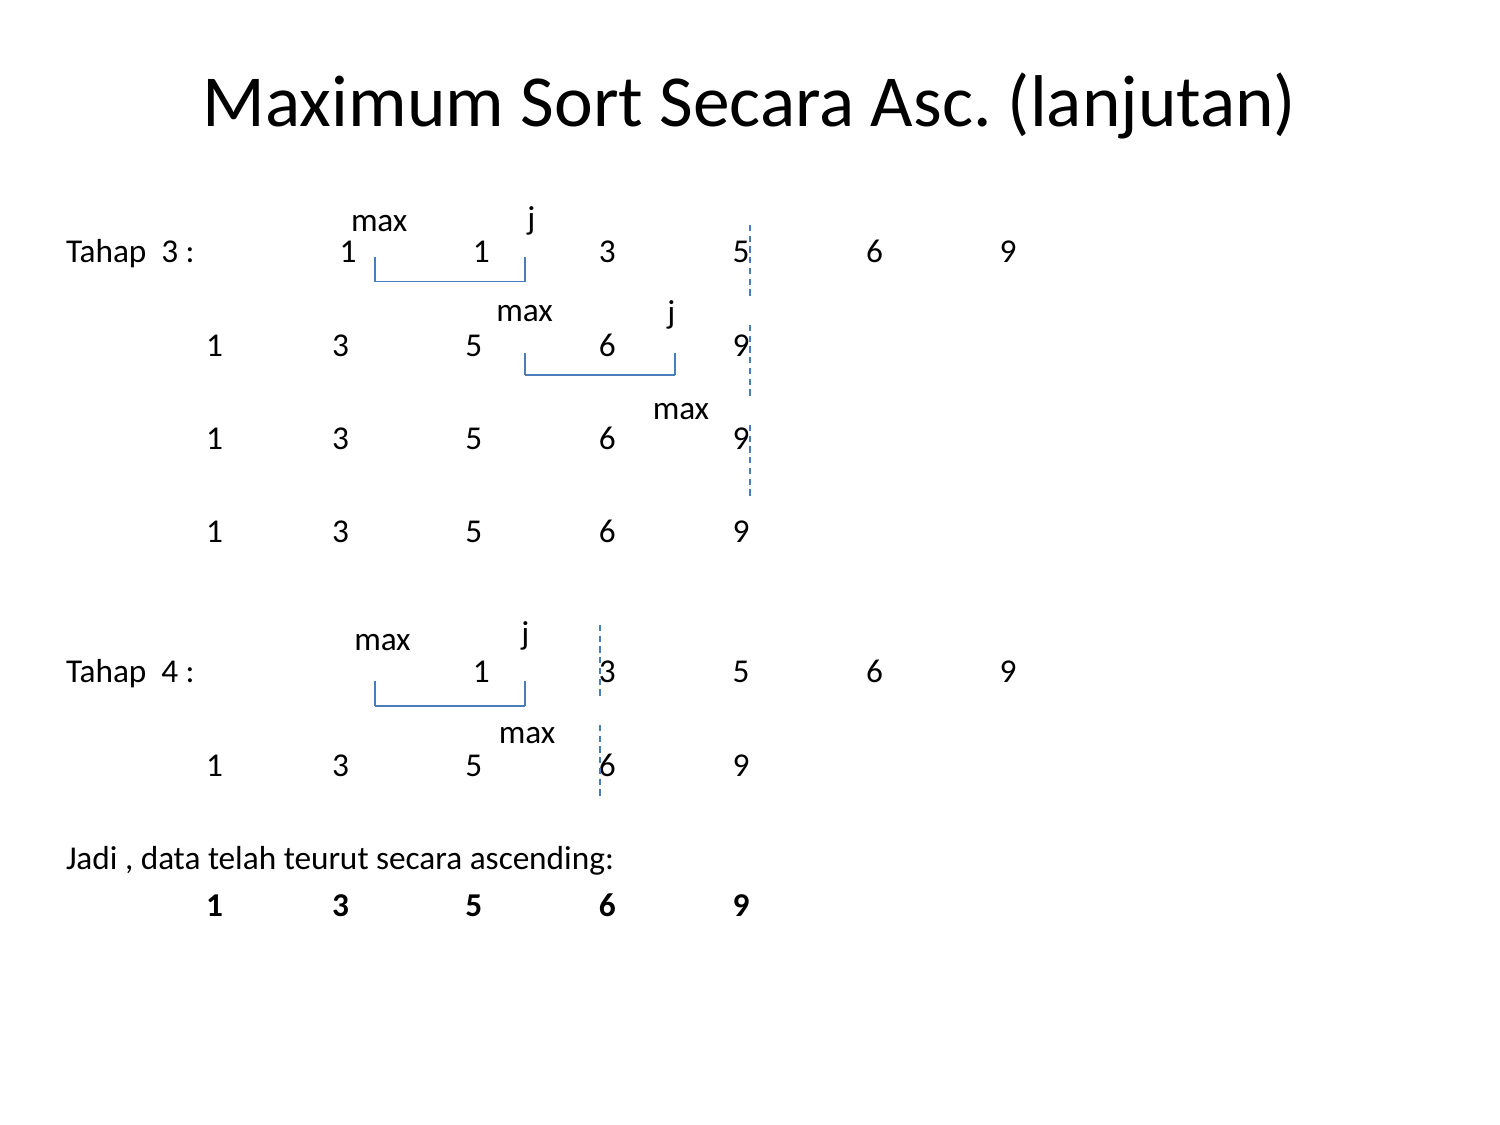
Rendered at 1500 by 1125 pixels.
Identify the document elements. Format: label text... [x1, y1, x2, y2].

text_box max [337, 616, 428, 657]
list Tahap 3 : 1 1 3 5 6 9 1 3 5 6 9 1 3 5 6 9 1 3 5 6 9 Tahap 4 : 1 3 5 6 9 1 3 5 6 9 Jadi , data telah teurut secara ascending: 1 3 5 6 9 [50, 174, 1450, 1025]
text_box j [504, 610, 546, 652]
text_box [374, 256, 526, 282]
text_box max [635, 385, 727, 427]
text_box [374, 680, 526, 707]
text_box max [481, 710, 573, 751]
title Maximum Sort Secara Asc. (lanjutan) [75, 45, 1425, 150]
text_box max [479, 287, 570, 328]
text_box max [333, 197, 425, 239]
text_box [524, 352, 676, 376]
text_box j [510, 196, 552, 237]
text_box j [651, 290, 692, 331]
